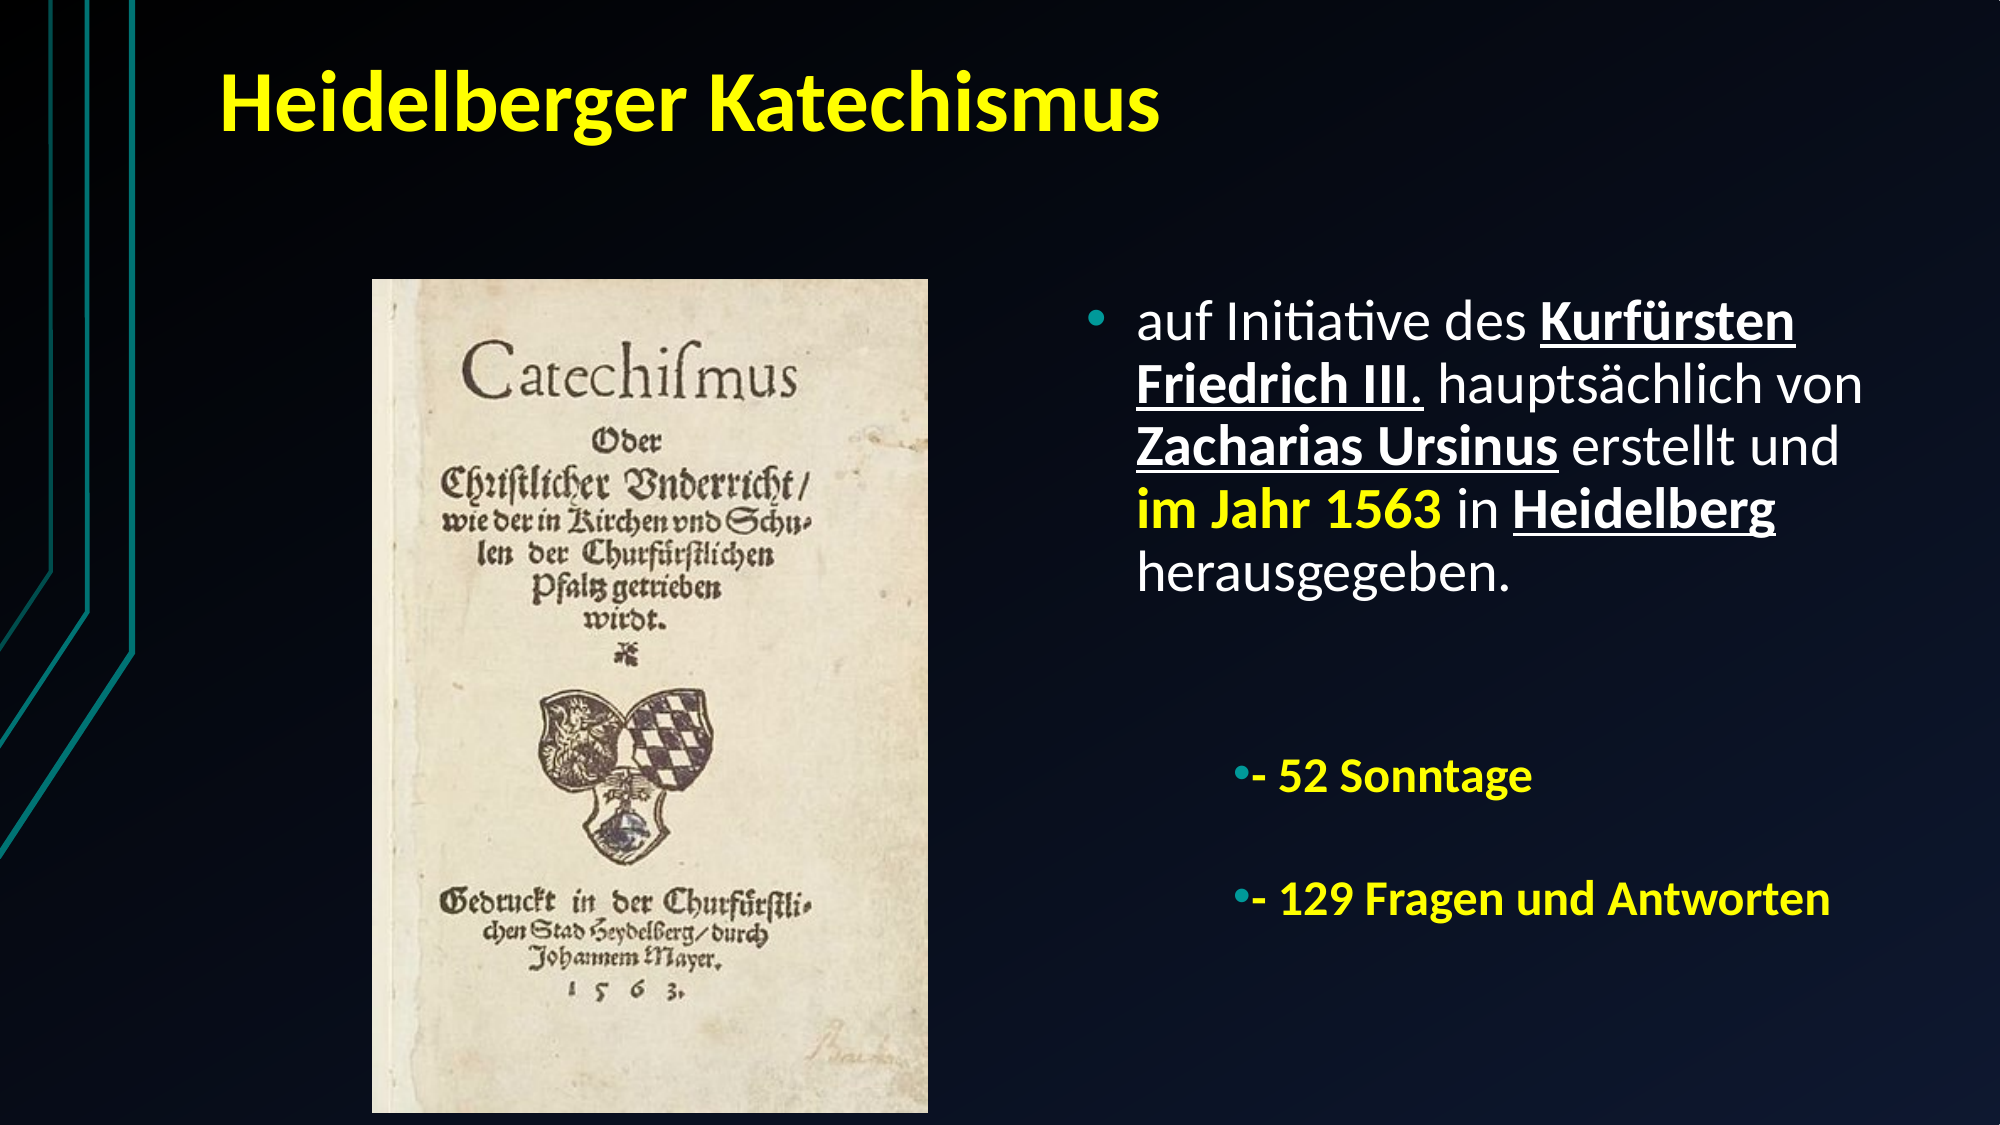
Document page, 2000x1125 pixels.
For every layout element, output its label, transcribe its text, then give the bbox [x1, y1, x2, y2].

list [371, 279, 929, 1113]
list auf Initiative des Kurfürsten Friedrich III. hauptsächlich von Zacharias Ursinus erstellt und im Jahr 1563 in Heidelberg herausgegeben. - 52 Sonntage - 129 Fragen und Antworten [1066, 279, 1900, 1013]
title Heidelberger Katechismus [199, 45, 1900, 246]
